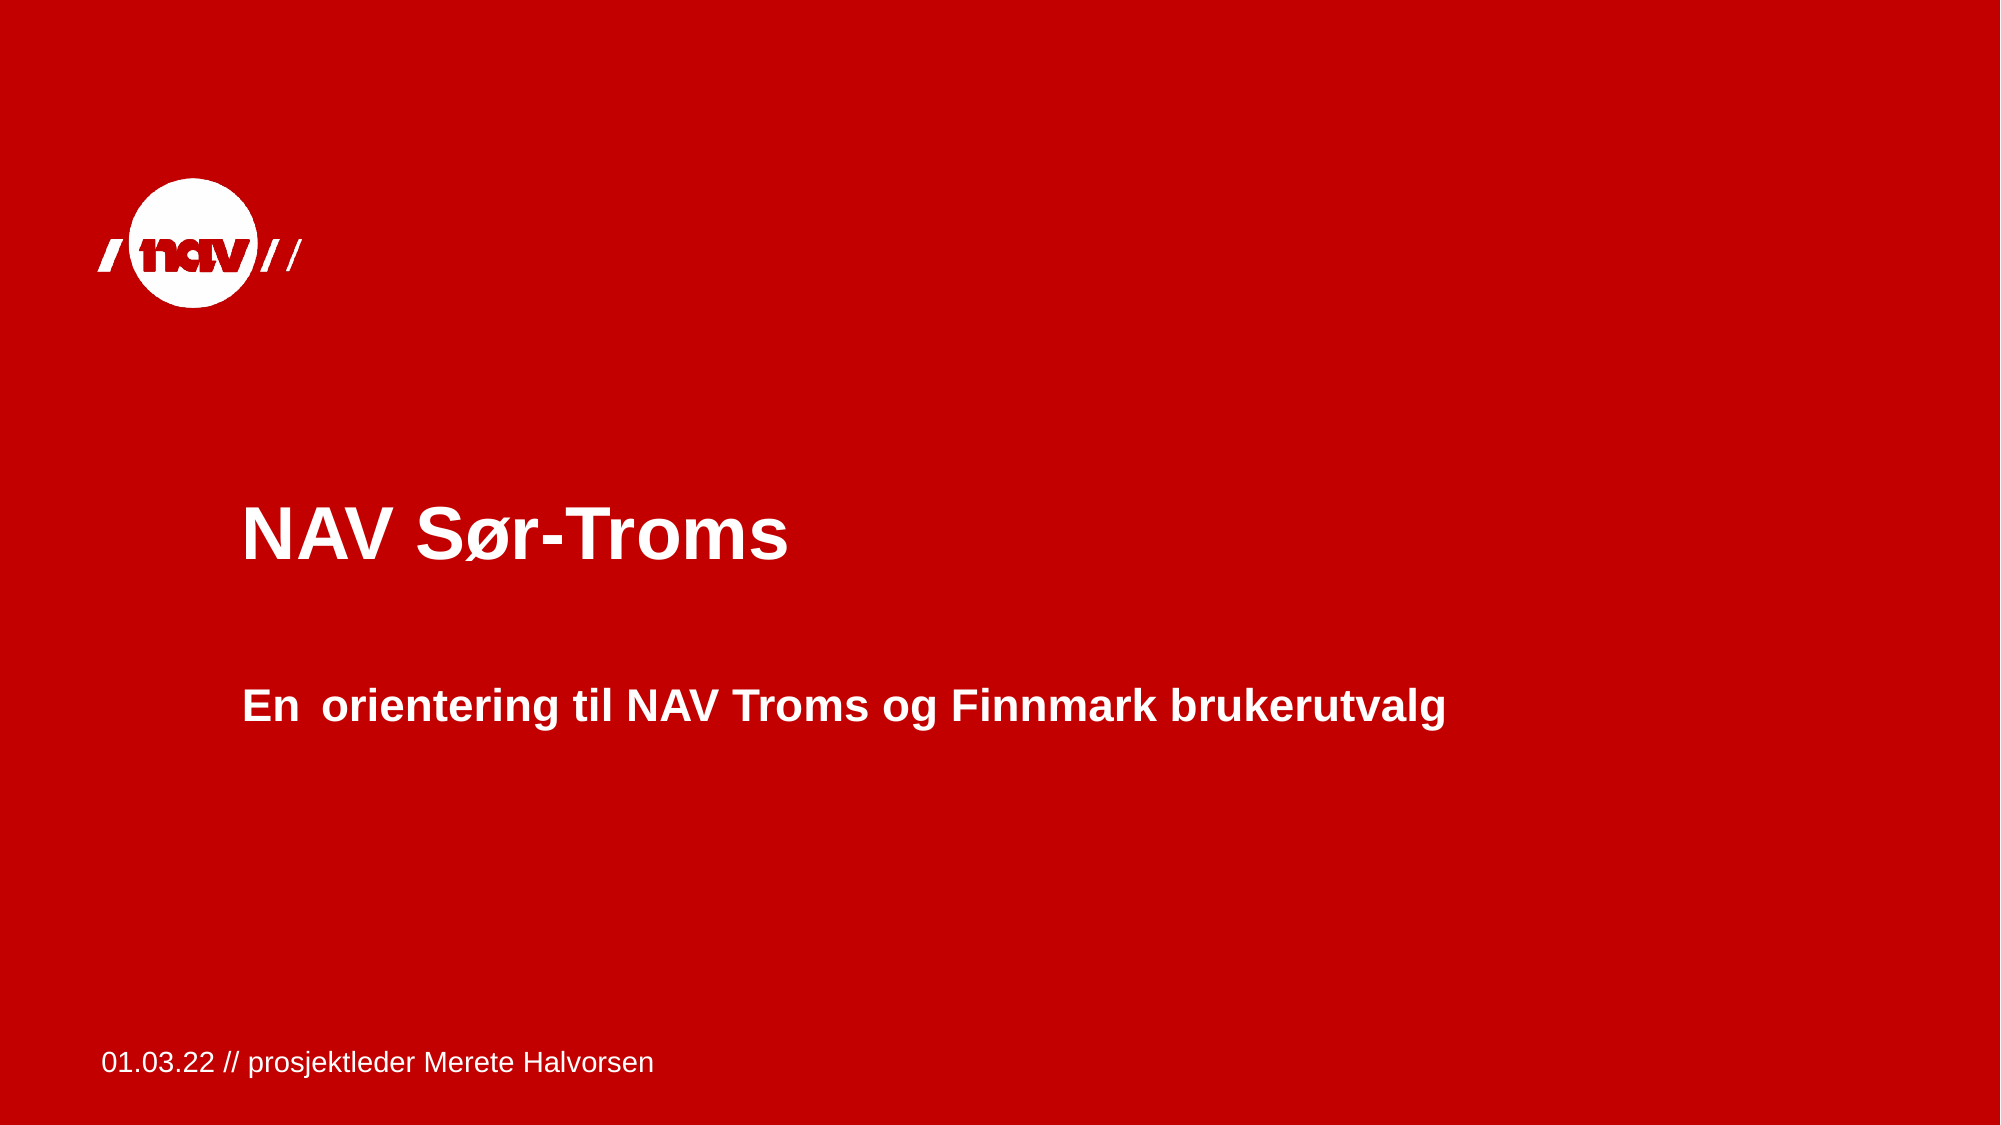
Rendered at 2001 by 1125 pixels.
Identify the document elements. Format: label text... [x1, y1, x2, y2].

subtitle [86, 684, 1454, 848]
picture [97, 178, 303, 308]
list 01.03.22 // prosjektleder Merete Halvorsen [86, 1015, 917, 1087]
title NAV Sør-Troms En orientering til NAV Troms og Finnmark brukerutvalg [226, 475, 1748, 848]
